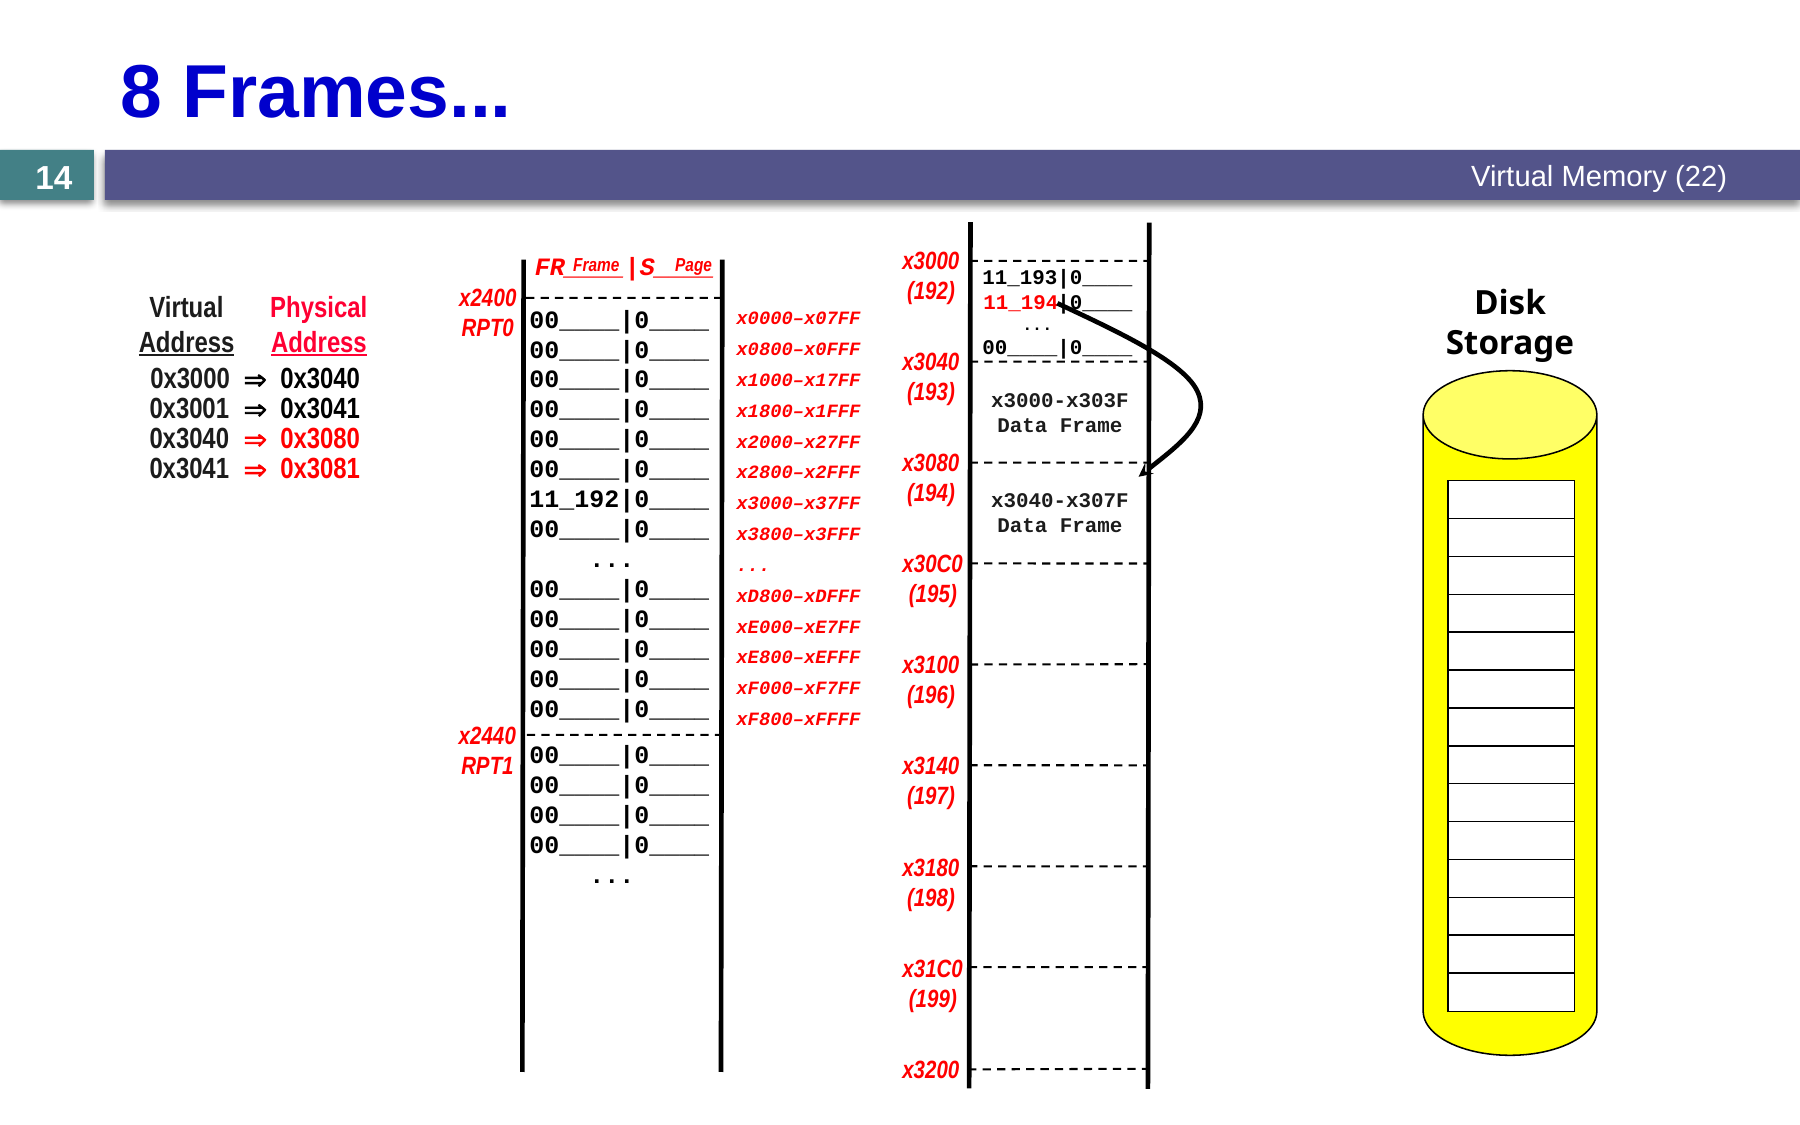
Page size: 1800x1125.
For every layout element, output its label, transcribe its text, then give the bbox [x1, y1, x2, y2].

text_box  0x3081 [222, 442, 375, 493]
text_box  0x3040 [228, 352, 375, 382]
text_box Physical Address [255, 281, 383, 366]
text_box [1156, 288, 1212, 538]
text_box x2400 RPT0 [444, 273, 532, 349]
text_box 0x3040 [134, 412, 222, 442]
footer Virtual Memory (22) [925, 149, 1743, 199]
text_box 0x3000 [135, 352, 228, 382]
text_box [1422, 370, 1598, 1056]
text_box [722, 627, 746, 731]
text_box 0x3001 [134, 382, 222, 412]
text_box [518, 242, 732, 289]
slide_number 14 [0, 153, 108, 199]
text_box Virtual Address [123, 280, 250, 366]
text_box x2440 RPT1 [443, 712, 532, 787]
text_box  0x3041 [222, 382, 375, 412]
text_box 00____|0____ 00____|0____ 00____|0____ 00____|0____ ... [514, 731, 746, 859]
text_box Disk Storage [1423, 273, 1597, 369]
text_box x0000–x07FF x0800–x0FFF x1000–x17FF x1800–x1FFF x2000–x27FF x2800–x2FFF x3000–x37FF x3800–x3FFF ... xD800–xDFFF xE000–xE7FF xE800–xEFFF xF000–xF7FF xF800–xFFFF [721, 298, 881, 627]
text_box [887, 224, 1151, 1092]
text_box 0x3041 [134, 442, 222, 493]
text_box 00____|0____ 00____|0____ 00____|0____ 00____|0____ 00____|0____ 00____|0____ 11_192|0____ 00____|0____ ... 00____|0____ 00____|0____ 00____|0____ 00____|0____ 00____|0____ [514, 299, 721, 731]
title 8 Frames... [104, 27, 1743, 148]
text_box  0x3080 [222, 412, 375, 442]
